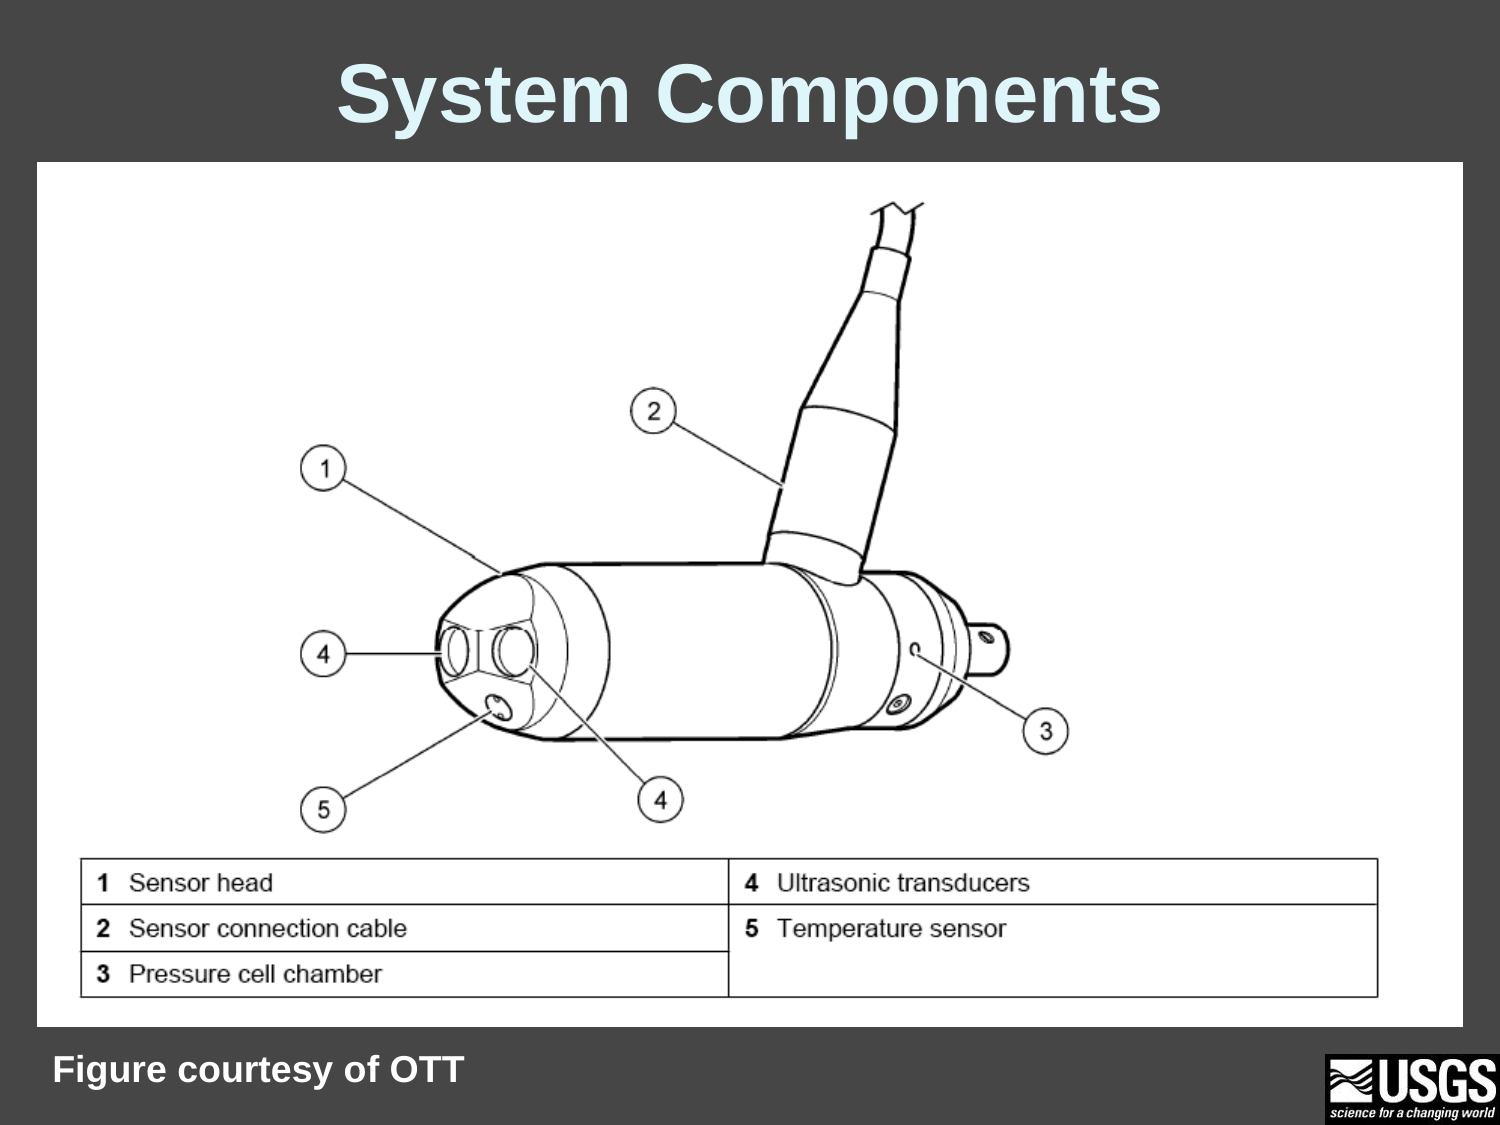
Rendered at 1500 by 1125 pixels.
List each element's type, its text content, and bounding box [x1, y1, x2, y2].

text_box Figure courtesy of OTT [37, 1037, 1450, 1098]
title System Components [74, 44, 1426, 162]
picture [1325, 1054, 1500, 1125]
picture [37, 162, 1463, 1028]
